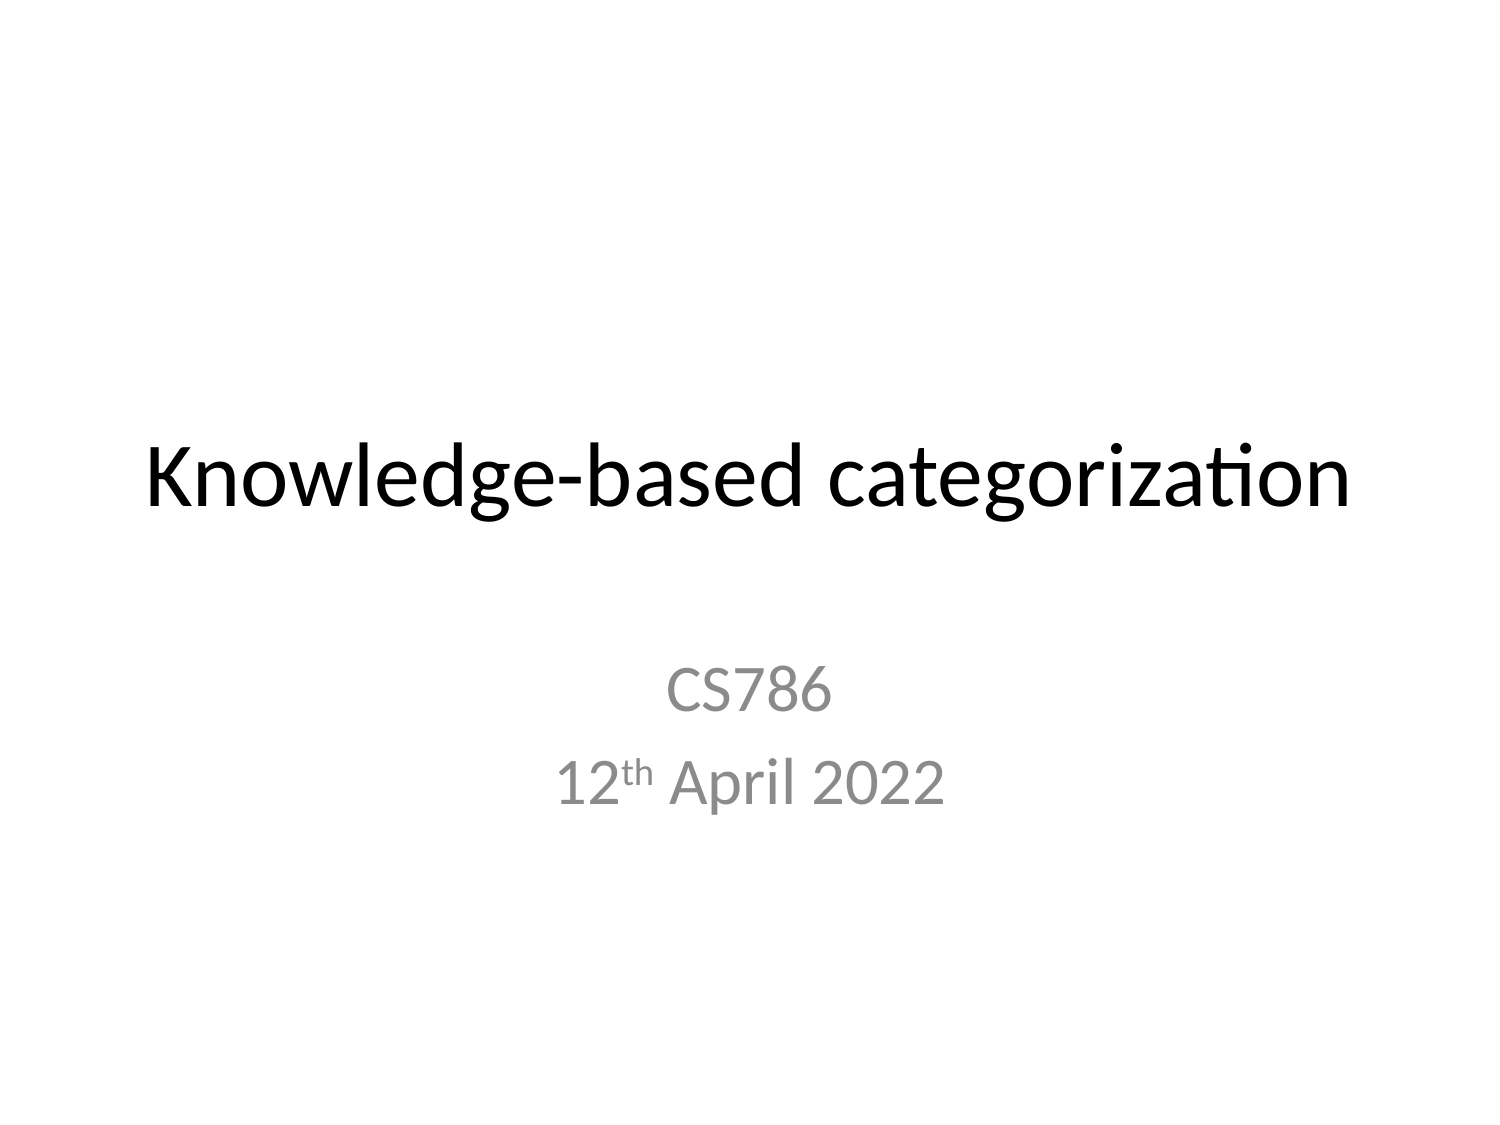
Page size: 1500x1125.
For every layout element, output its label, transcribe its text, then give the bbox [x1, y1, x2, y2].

subtitle CS786 12th April 2022 [225, 637, 1275, 925]
title Knowledge-based categorization [112, 349, 1388, 591]
